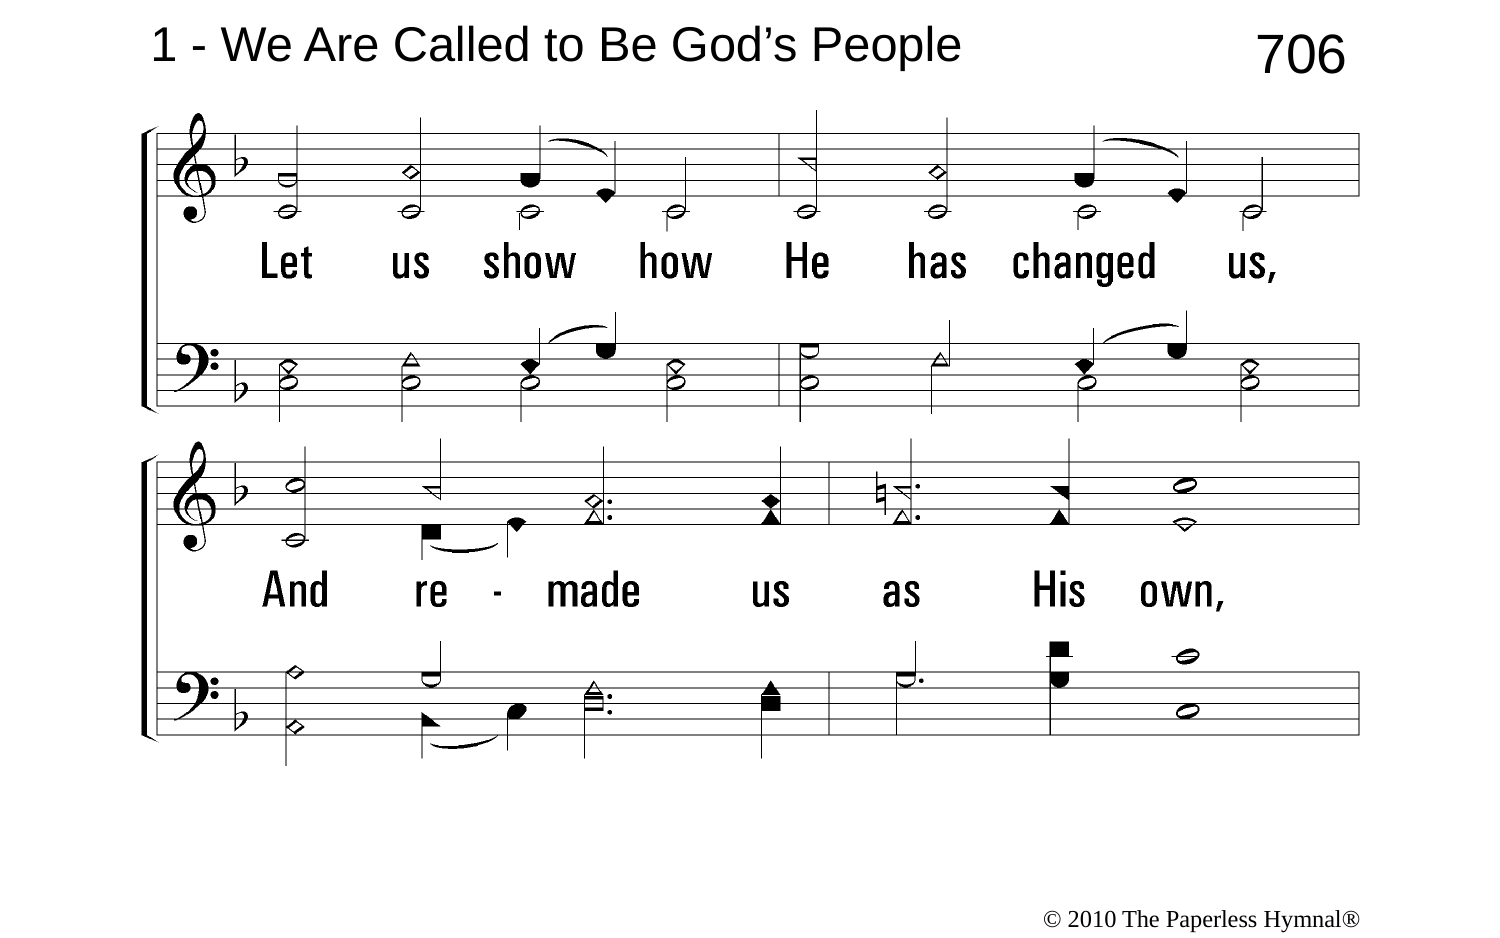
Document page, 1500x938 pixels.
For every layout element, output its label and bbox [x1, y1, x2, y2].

picture [124, 0, 1376, 938]
